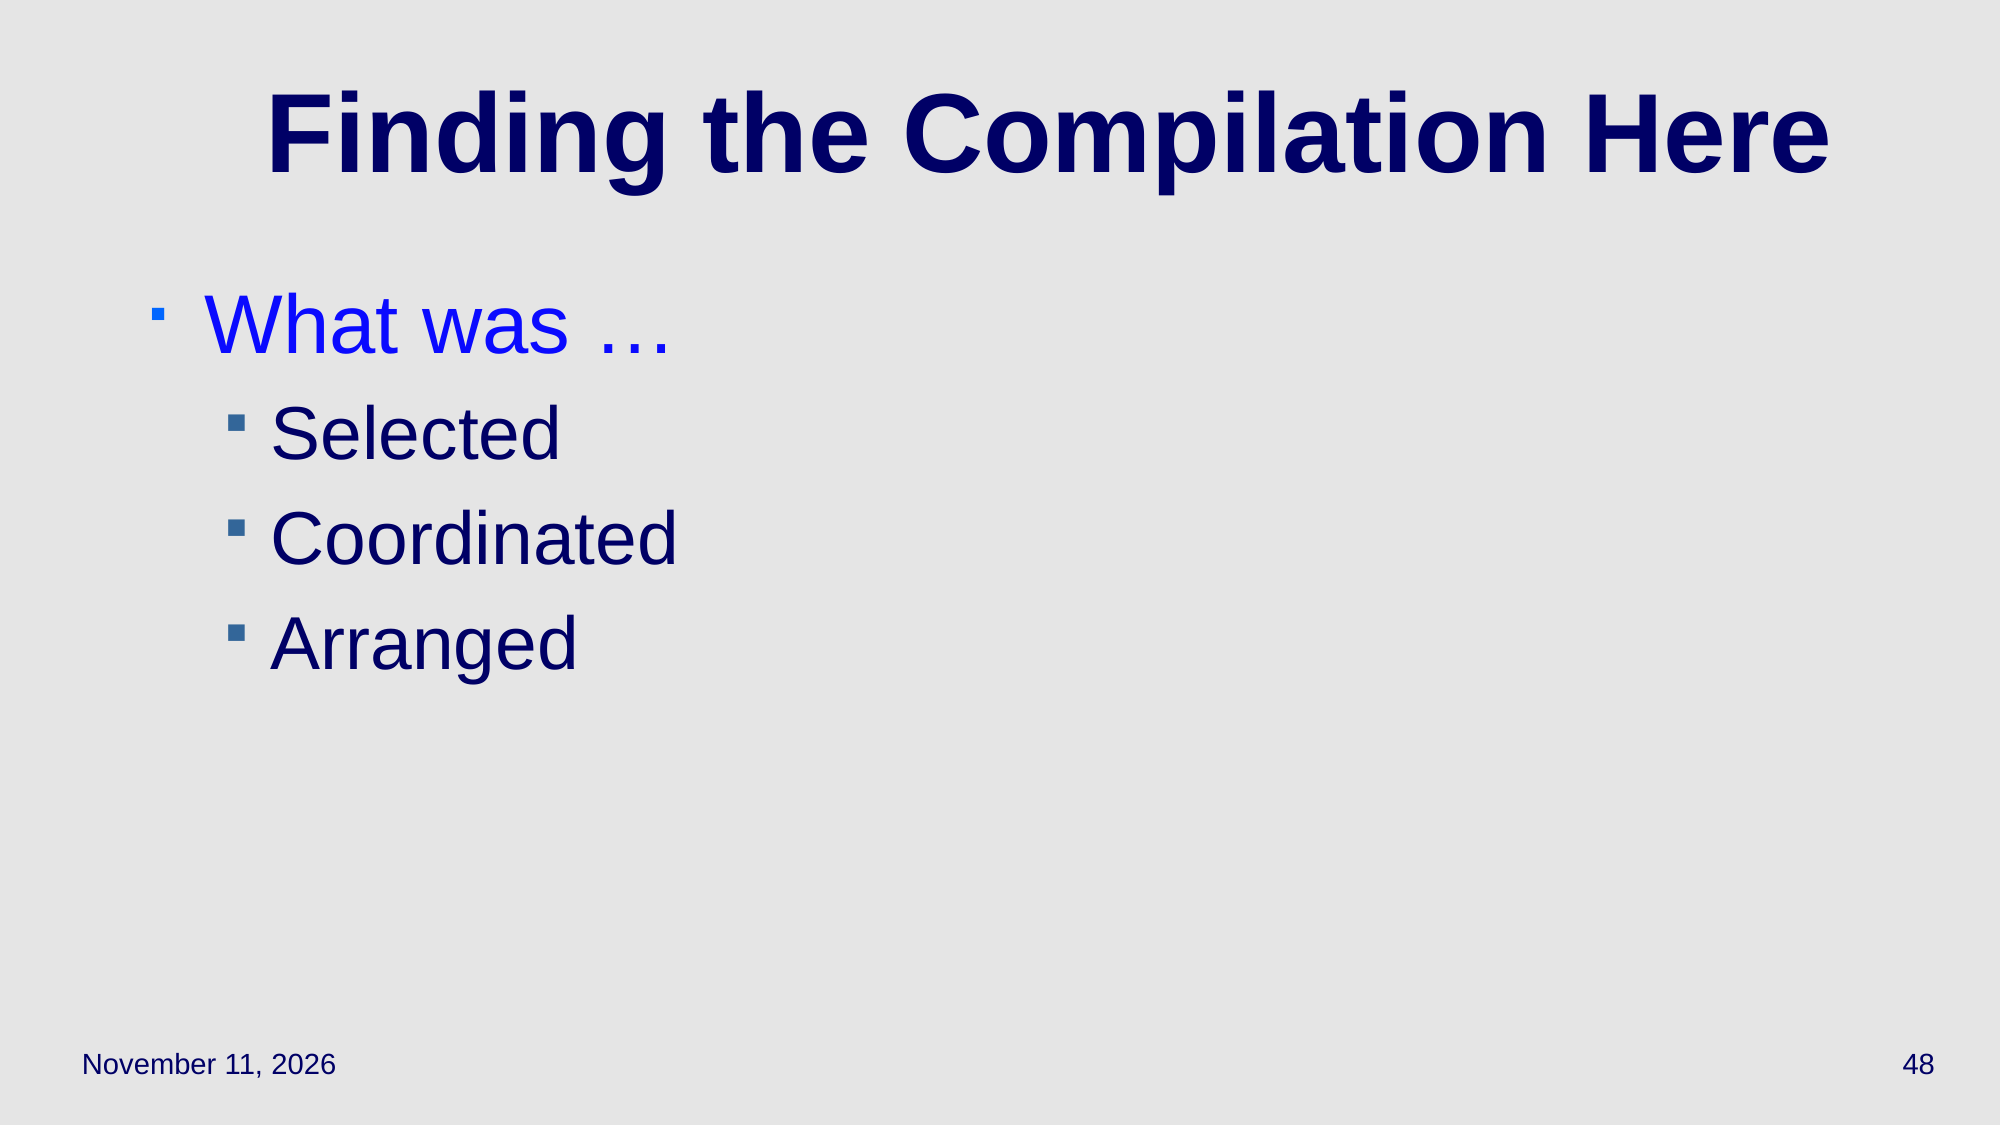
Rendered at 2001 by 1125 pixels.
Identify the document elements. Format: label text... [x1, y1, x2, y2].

slide_number 48 [1533, 1024, 1951, 1101]
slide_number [66, 1024, 484, 1101]
title Finding the Compilation Here [133, 50, 1967, 238]
list What was … Selected Coordinated Arranged [133, 262, 1967, 938]
